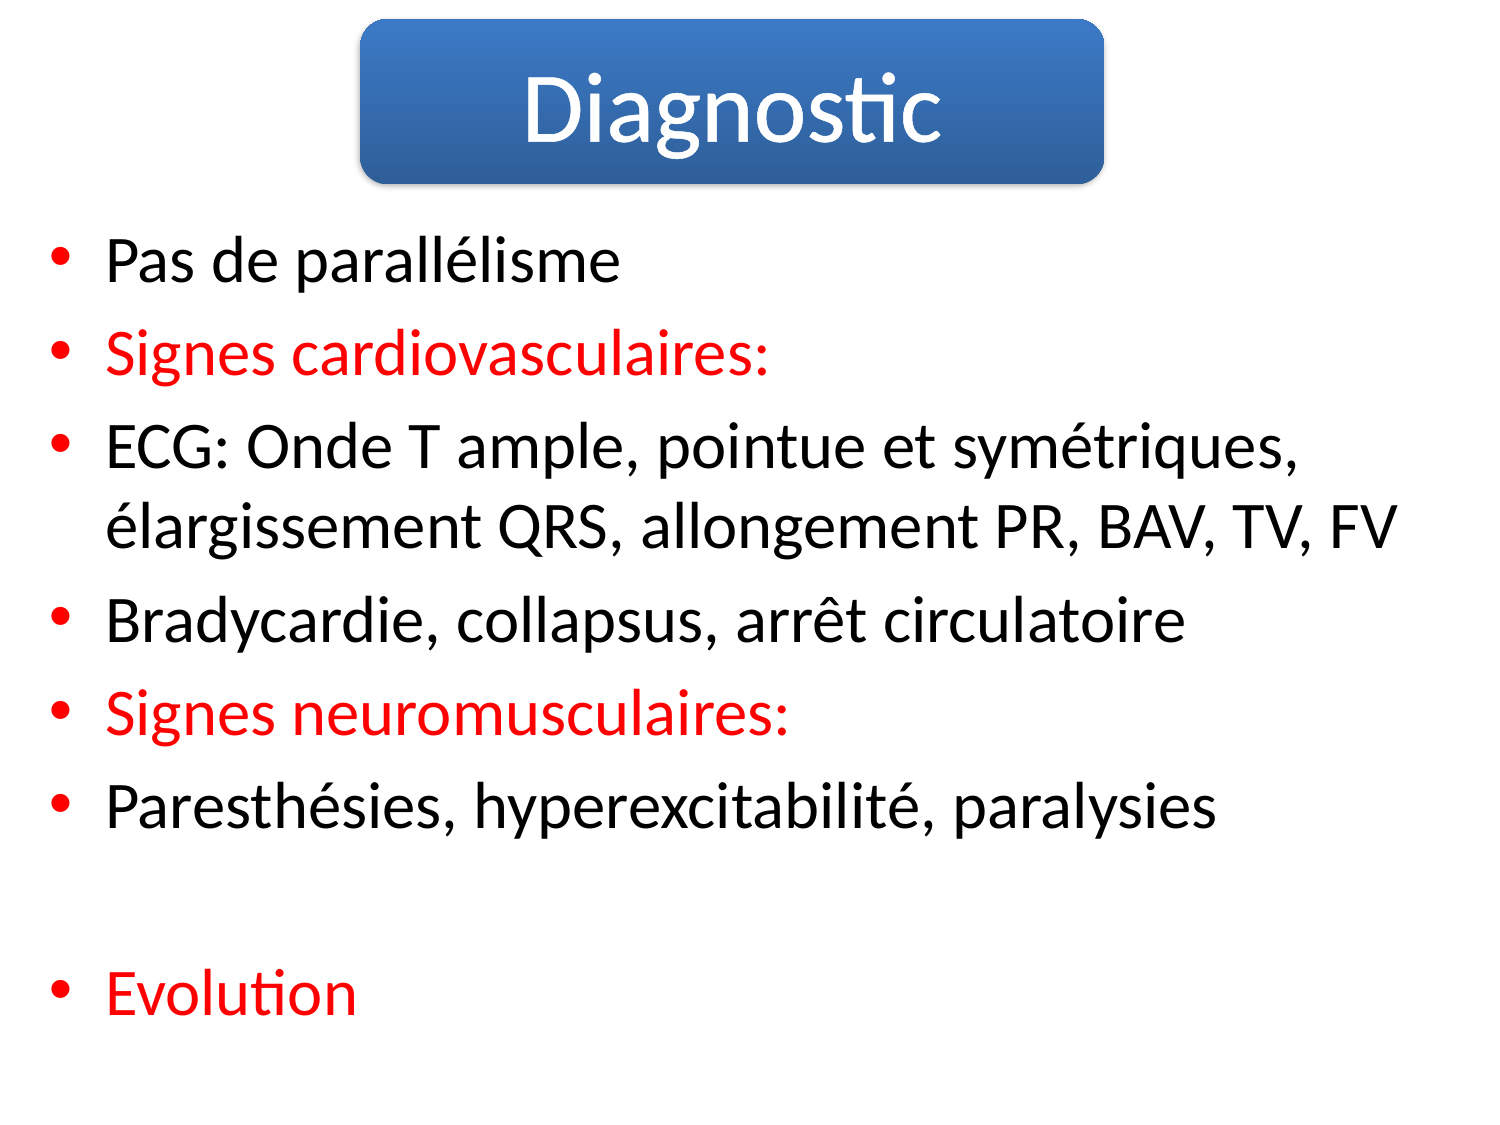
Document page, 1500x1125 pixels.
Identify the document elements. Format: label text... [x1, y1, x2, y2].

list Pas de parallélisme Signes cardiovasculaires: ECG: Onde T ample, pointue et symétriques, élargissement QRS, allongement PR, BAV, TV, FV Bradycardie, collapsus, arrêt circulatoire Signes neuromusculaires: Paresthésies, hyperexcitabilité, paralysies Evolution [33, 208, 1459, 1028]
text_box Diagnostic [360, 19, 1105, 185]
